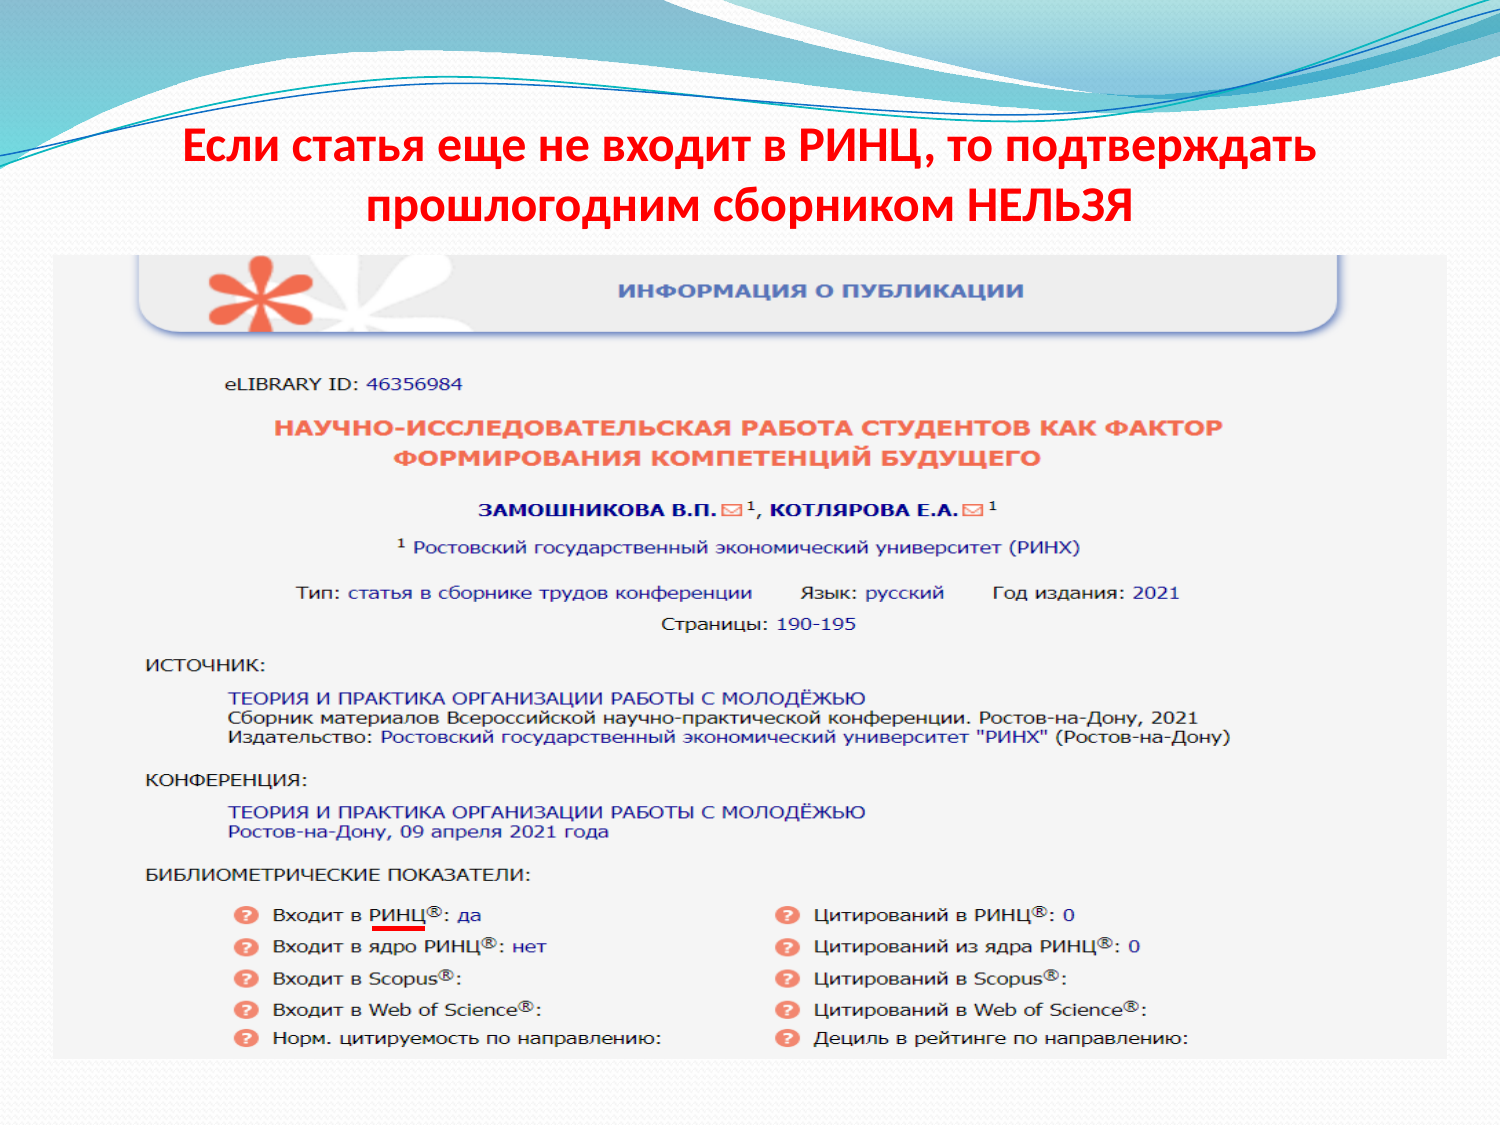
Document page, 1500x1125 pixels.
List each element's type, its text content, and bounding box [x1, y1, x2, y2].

picture [52, 255, 1448, 1059]
title Если статья еще не входит в РИНЦ, то подтверждать прошлогодним сборником НЕЛЬЗЯ [100, 90, 1400, 232]
